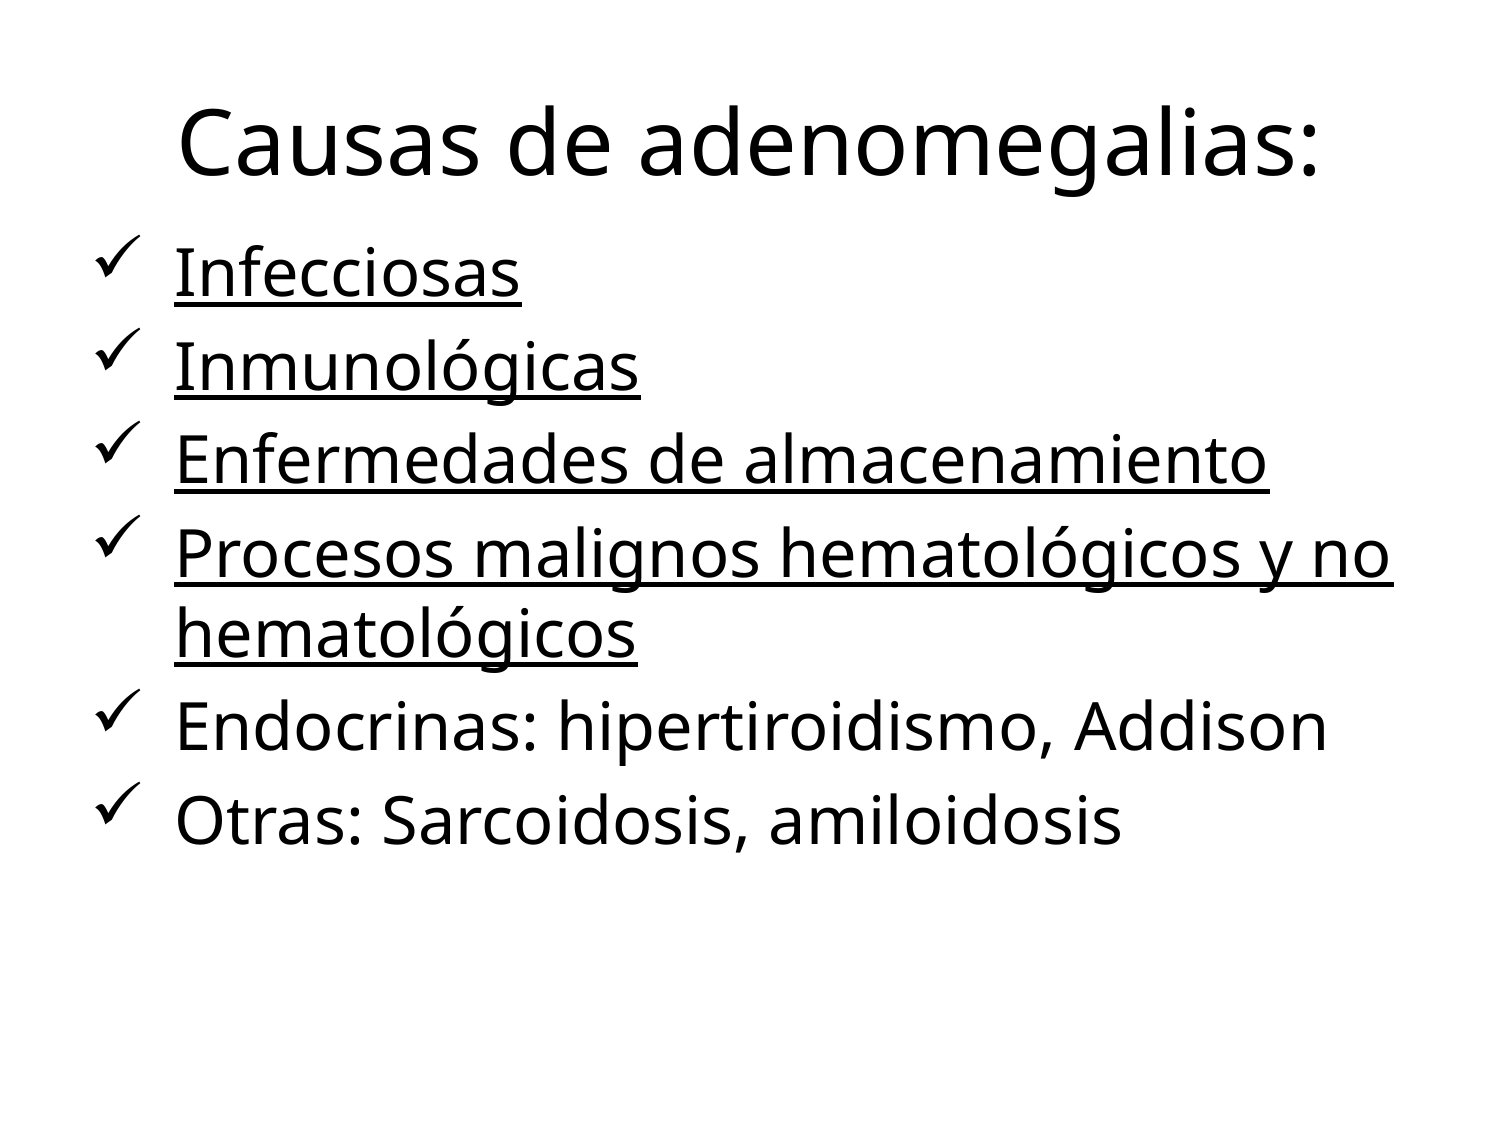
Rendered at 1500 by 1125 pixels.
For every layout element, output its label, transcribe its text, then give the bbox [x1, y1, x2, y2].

title Causas de adenomegalias: [75, 45, 1425, 222]
list Infecciosas Inmunológicas Enfermedades de almacenamiento Procesos malignos hematológicos y no hematológicos Endocrinas: hipertiroidismo, Addison Otras: Sarcoidosis, amiloidosis [75, 222, 1425, 1005]
